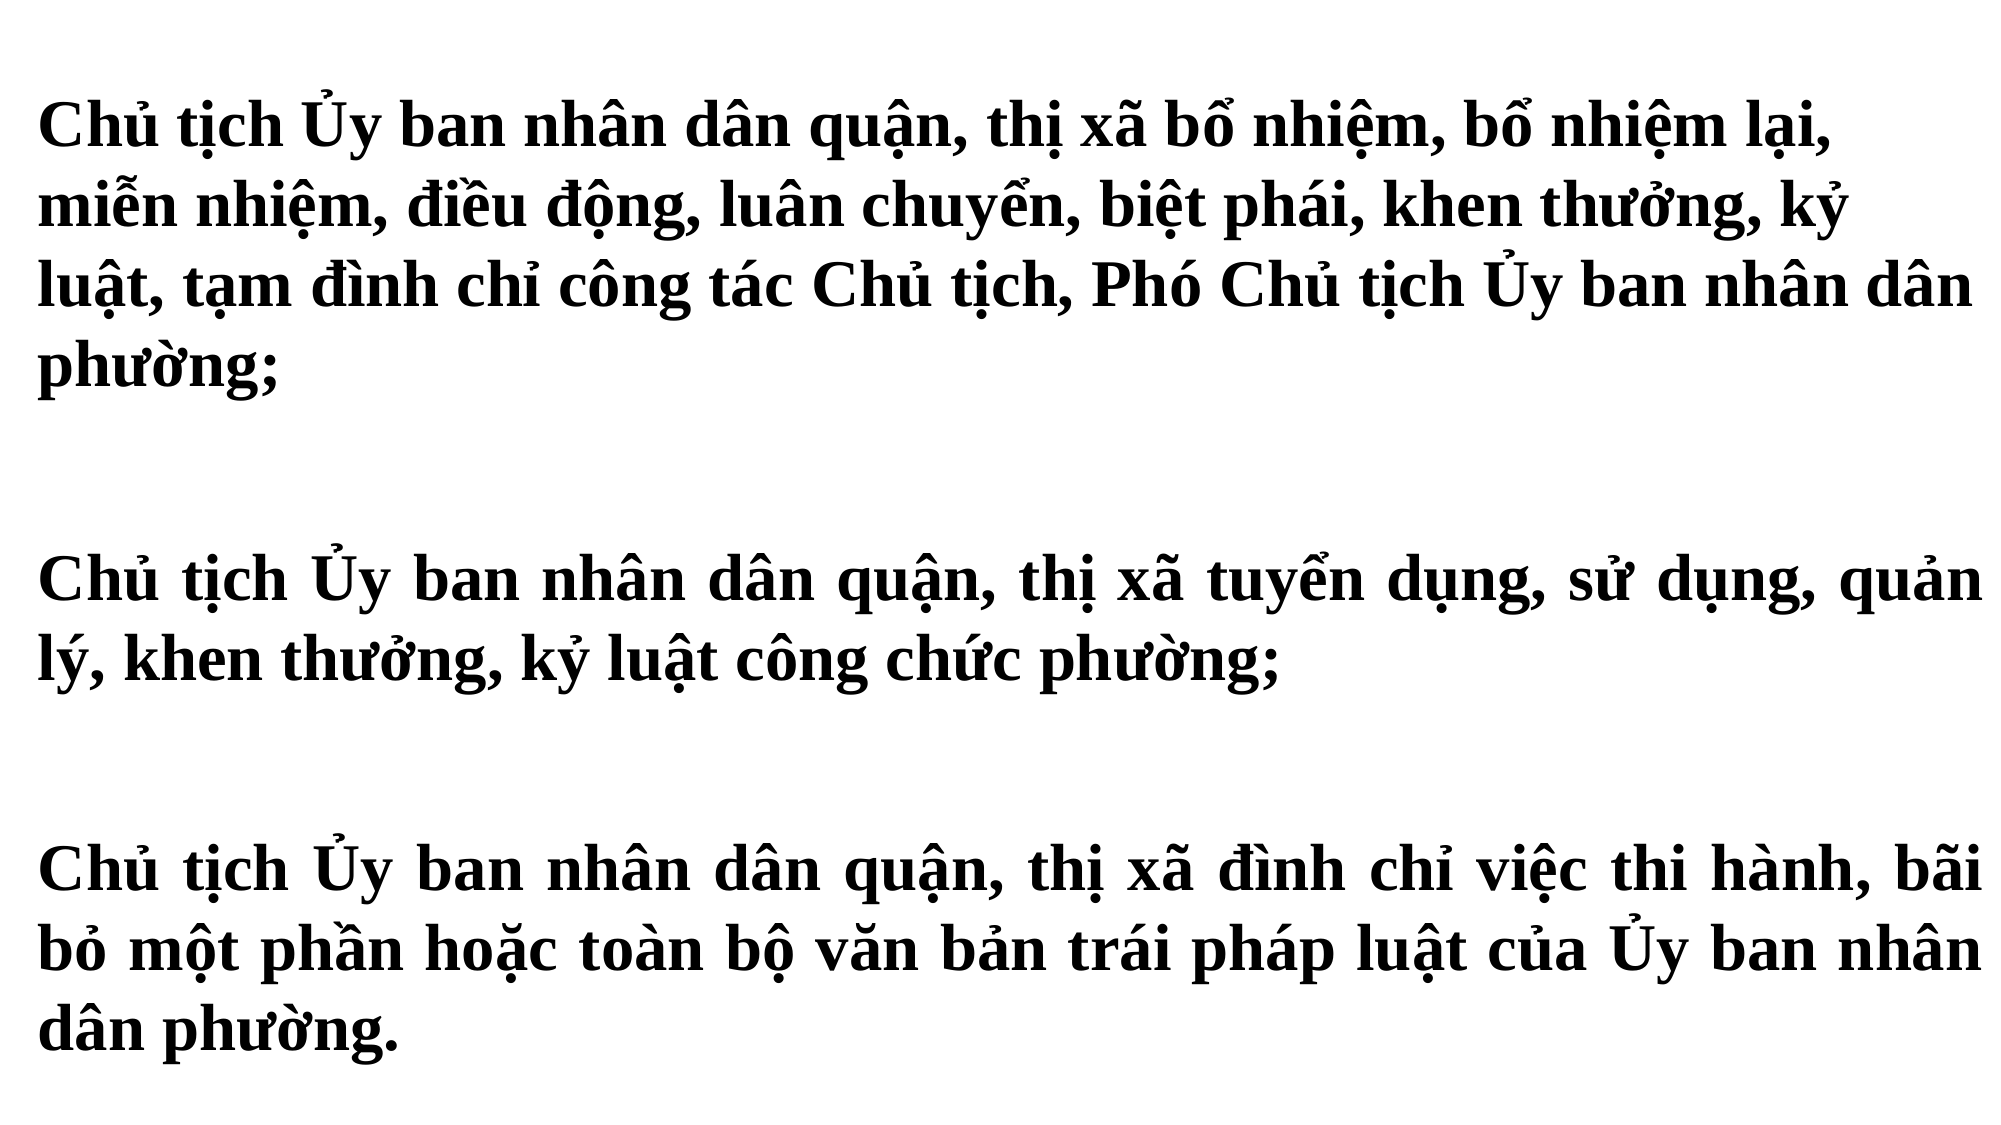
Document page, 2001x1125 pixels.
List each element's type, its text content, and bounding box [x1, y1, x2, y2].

text_box Chủ tịch Ủy ban nhân dân quận, thị xã bổ nhiệm, bổ nhiệm lại, miễn nhiệm, điều động, luân chuyển, biệt phái, khen thưởng, kỷ luật, tạm đình chỉ công tác Chủ tịch, Phó Chủ tịch Ủy ban nhân dân phường; Chủ tịch Ủy ban nhân dân quận, thị xã tuyển dụng, sử dụng, quản lý, khen thưởng, kỷ luật công chức phường; Chủ tịch Ủy ban nhân dân quận, thị xã đình chỉ việc thi hành, bãi bỏ một phần hoặc toàn bộ văn bản trái pháp luật của Ủy ban nhân dân phường. [23, 72, 2000, 1071]
